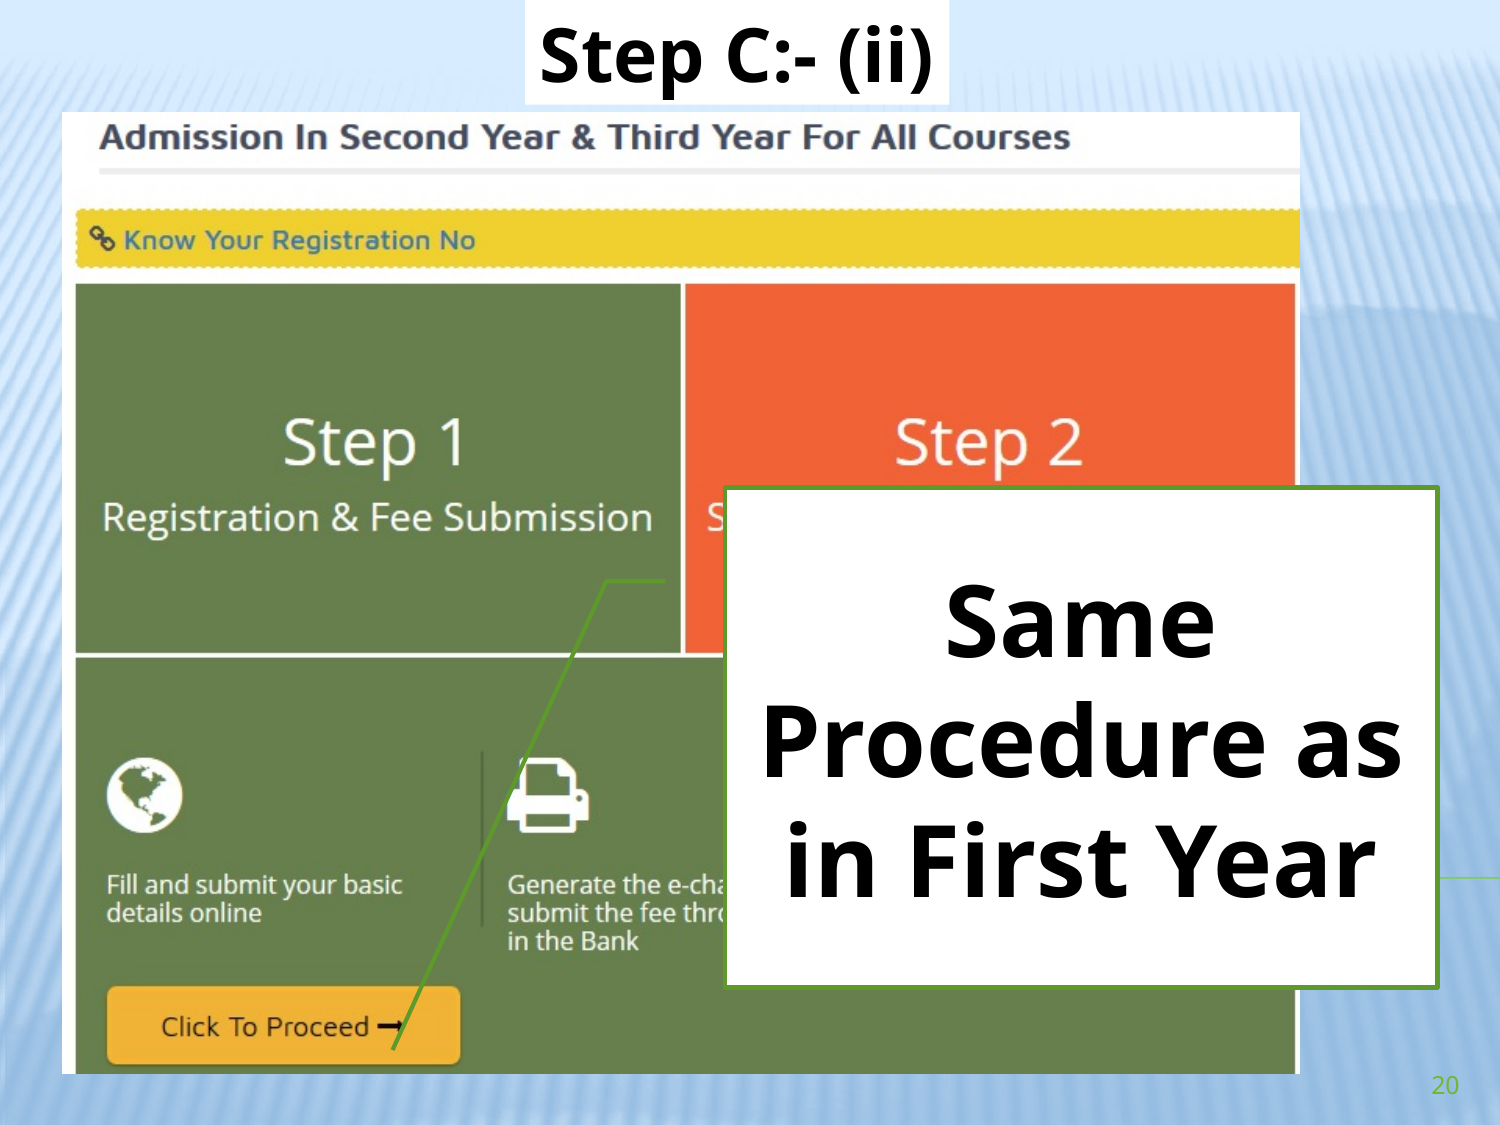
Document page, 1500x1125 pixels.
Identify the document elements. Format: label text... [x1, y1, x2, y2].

slide_number 20 [1350, 1061, 1475, 1103]
picture [62, 112, 1301, 1074]
text_box Same Procedure as in First Year [1309, 485, 1440, 990]
text_box Step C:- (ii) [525, 0, 950, 105]
